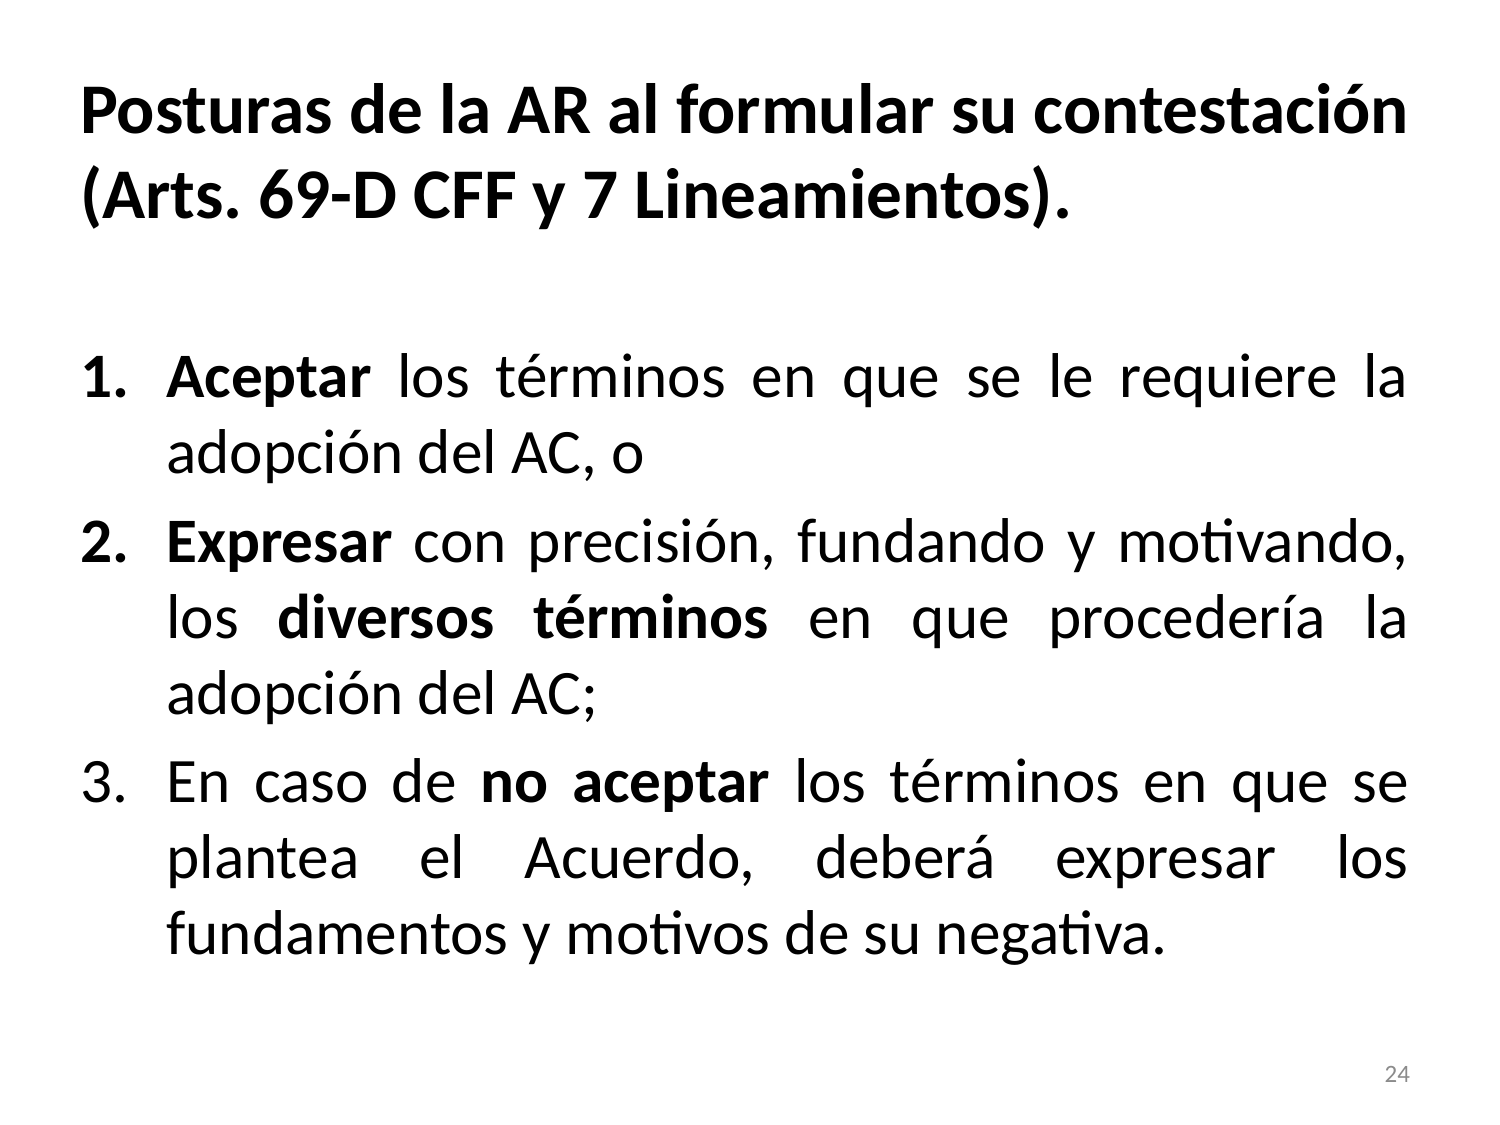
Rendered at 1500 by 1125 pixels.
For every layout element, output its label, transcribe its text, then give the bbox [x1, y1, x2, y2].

slide_number 24 [1074, 1042, 1425, 1103]
list Posturas de la AR al formular su contestación (Arts. 69-D CFF y 7 Lineamientos). Aceptar los términos en que se le requiere la adopción del AC, o Expresar con precisión, fundando y motivando, los diversos términos en que procedería la adopción del AC; En caso de no aceptar los términos en que se plantea el Acuerdo, deberá expresar los fundamentos y motivos de su negativa. [64, 54, 1425, 1005]
